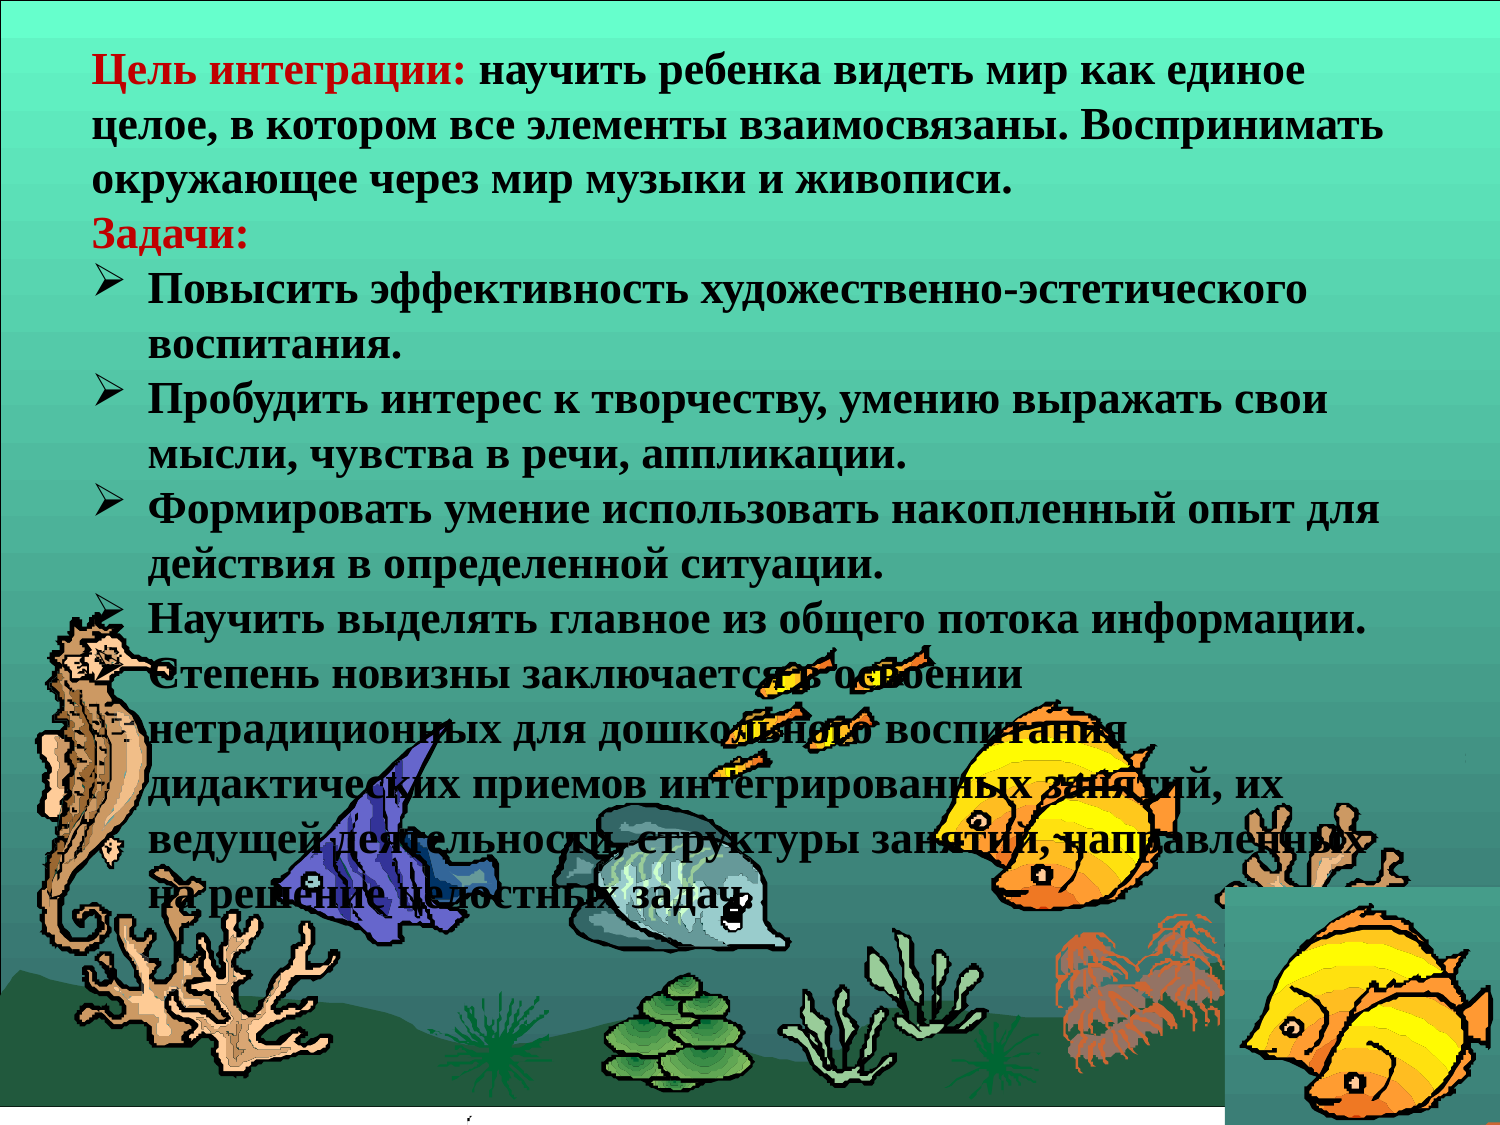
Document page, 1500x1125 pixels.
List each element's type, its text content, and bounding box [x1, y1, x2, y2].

text_box Цель интеграции: научить ребенка видеть мир как единое целое, в котором все элементы взаимосвязаны. Воспринимать окружающее через мир музыки и живописи. Задачи: Повысить эффективность художественно-эстетического воспитания. Пробудить интерес к творчеству, умению выражать свои мысли, чувства в речи, аппликации. Формировать умение использовать накопленный опыт для действия в определенной ситуации. Научить выделять главное из общего потока информации. Степень новизны заключается в освоении нетрадиционных для дошкольного воспитания дидактических приемов интегрированных занятий, их ведущей деятельности, структуры занятий, направленных на решение целостных задач. [76, 30, 1400, 926]
